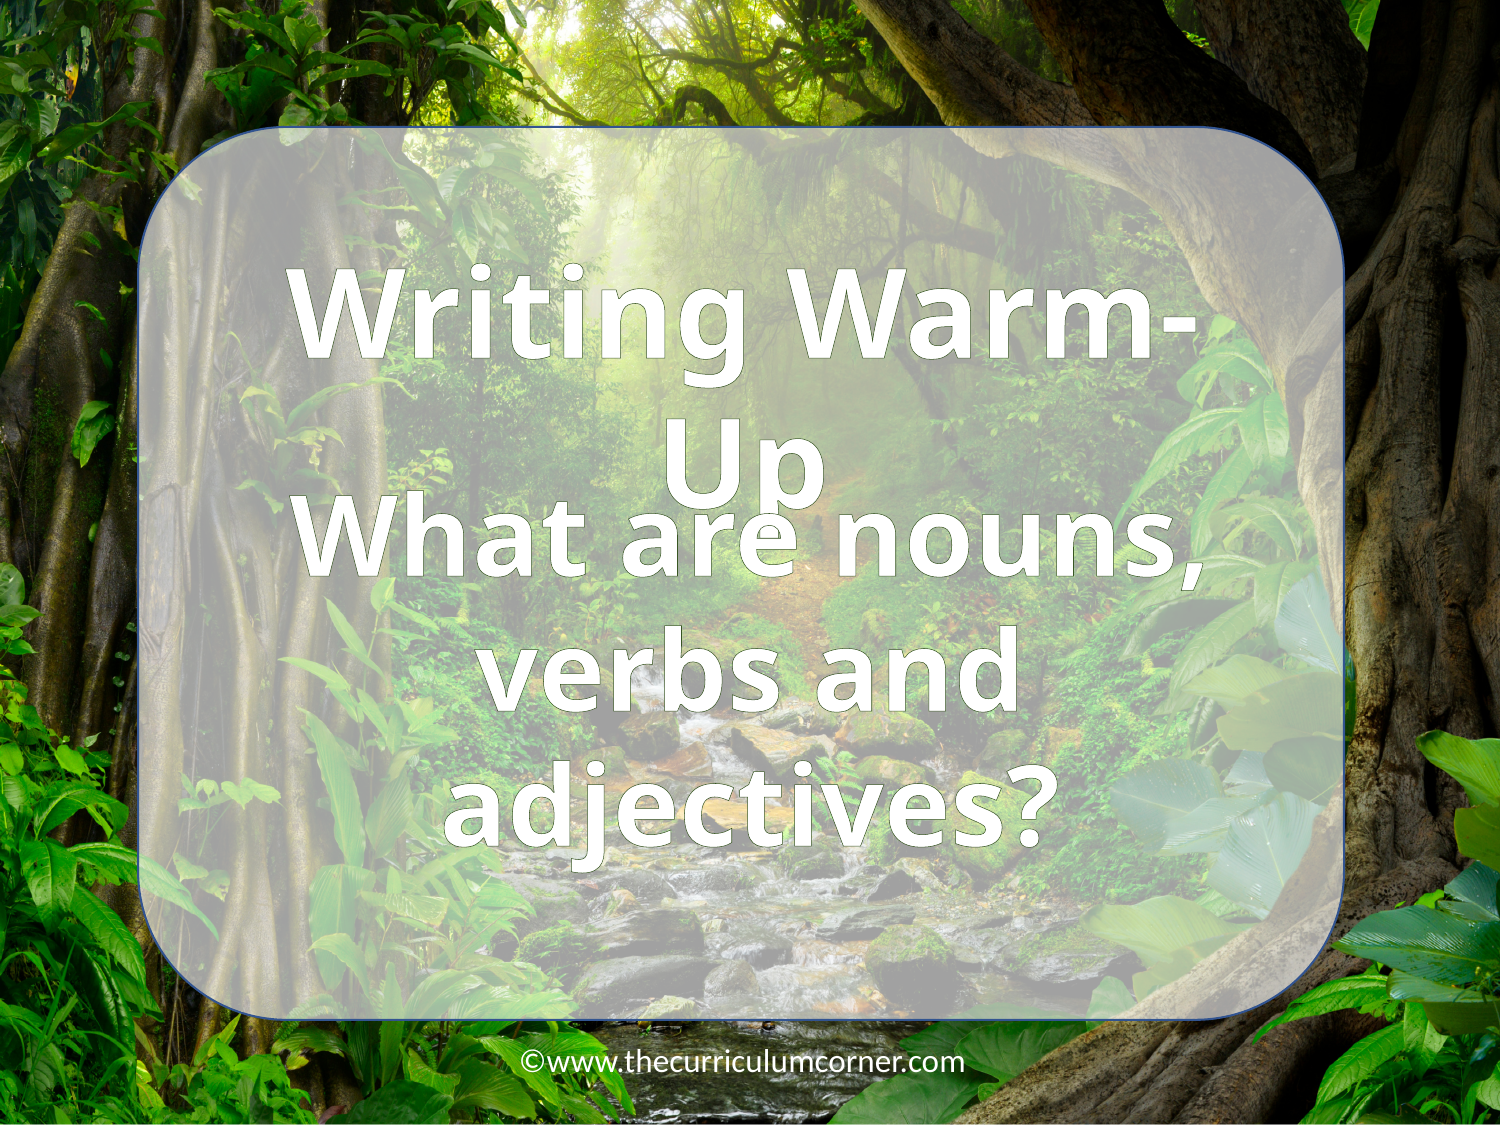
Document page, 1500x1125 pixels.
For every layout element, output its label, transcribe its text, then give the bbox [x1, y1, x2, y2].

text_box [137, 125, 1346, 1021]
text_box Writing Warm-Up [193, 225, 1293, 541]
text_box ©www.thecurriculumcorner.com [504, 1032, 982, 1087]
text_box What are nouns, verbs and adjectives? [200, 456, 1300, 876]
picture [0, 0, 1500, 1125]
